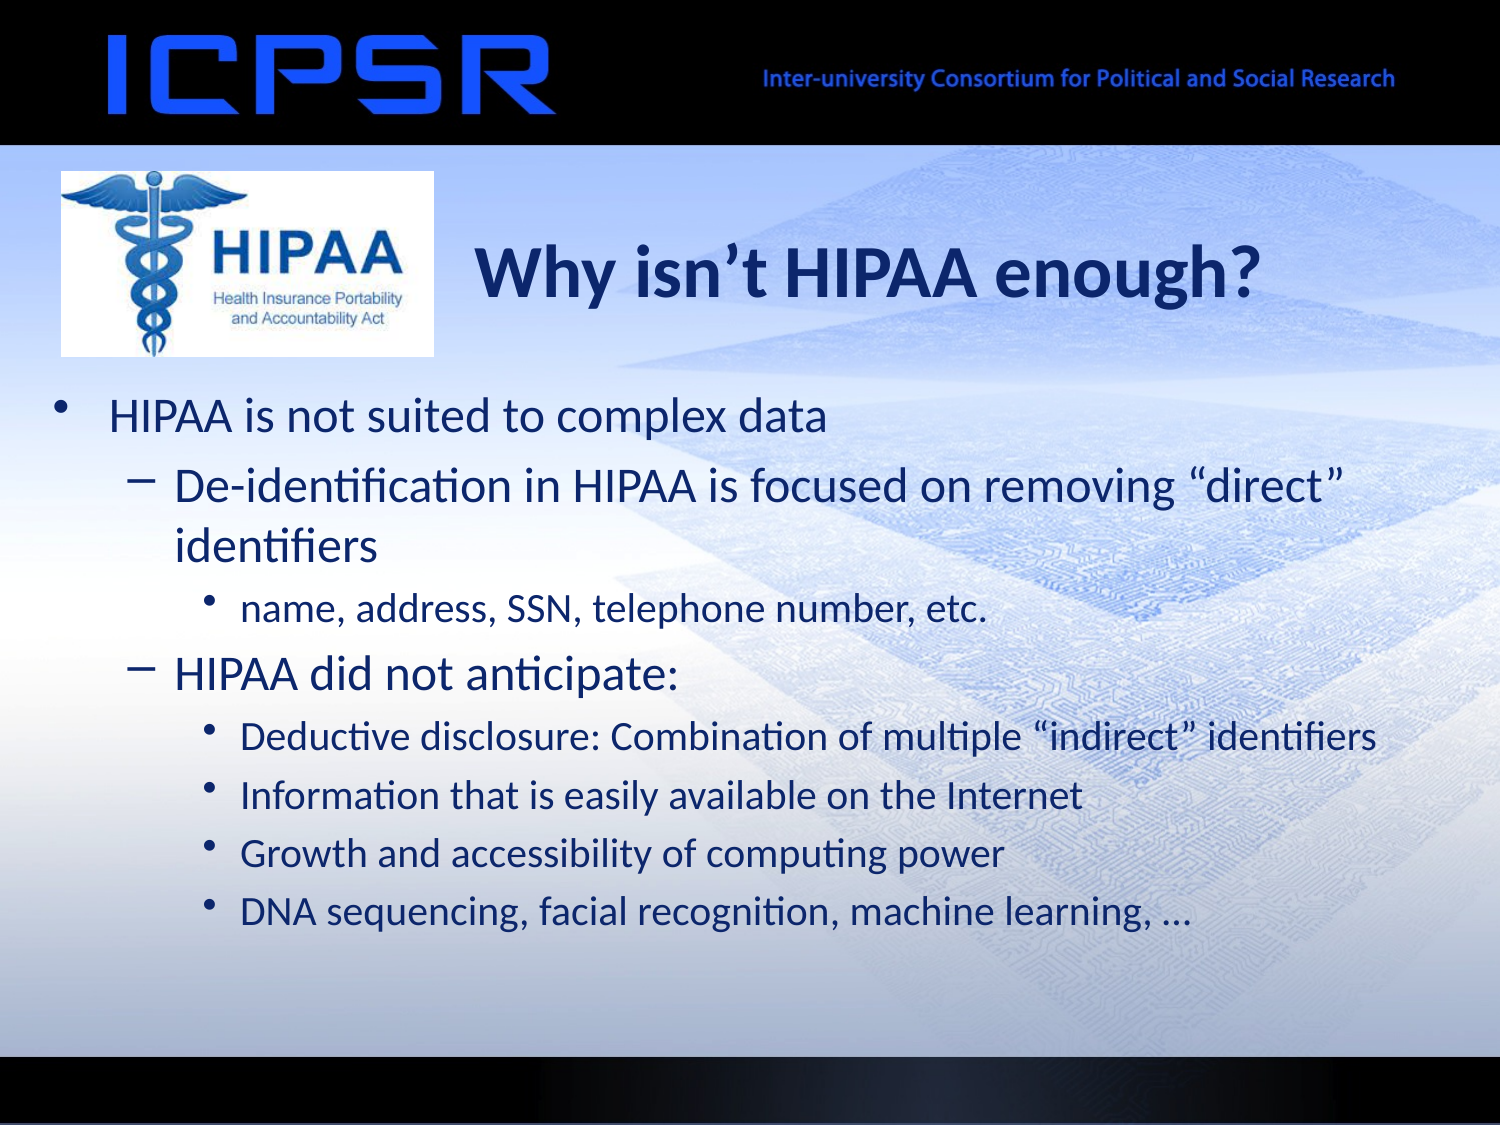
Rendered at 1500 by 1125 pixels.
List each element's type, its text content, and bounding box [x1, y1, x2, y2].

picture [0, 0, 1500, 1125]
title Why isn’t HIPAA enough? [459, 185, 1397, 349]
list HIPAA is not suited to complex data De-identification in HIPAA is focused on removing “direct” identifiers name, address, SSN, telephone number, etc. HIPAA did not anticipate: Deductive disclosure: Combination of multiple “indirect” identifiers Information that is easily available on the Internet Growth and accessibility of computing power DNA sequencing, facial recognition, machine learning, … [37, 375, 1463, 705]
